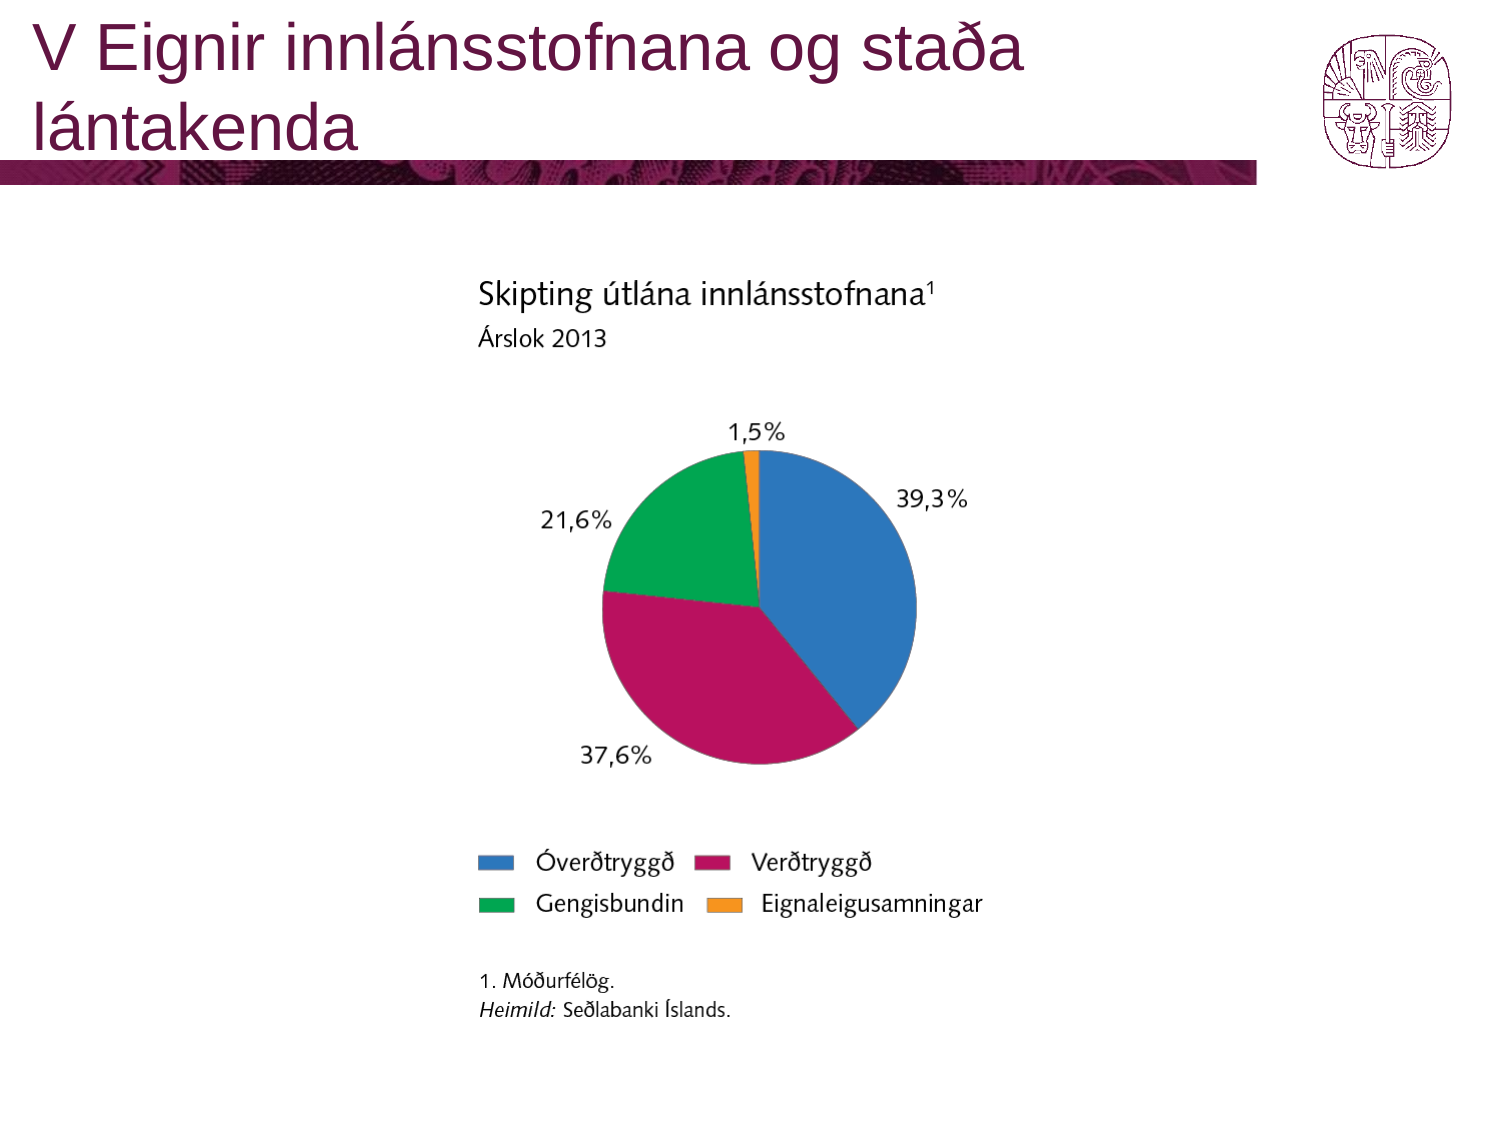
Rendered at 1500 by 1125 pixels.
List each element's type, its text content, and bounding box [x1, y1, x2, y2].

picture [1316, 31, 1456, 173]
picture [0, 160, 1258, 185]
picture [478, 231, 983, 1023]
title V Eignir innlánsstofnana og staða lántakenda [17, 19, 1247, 149]
